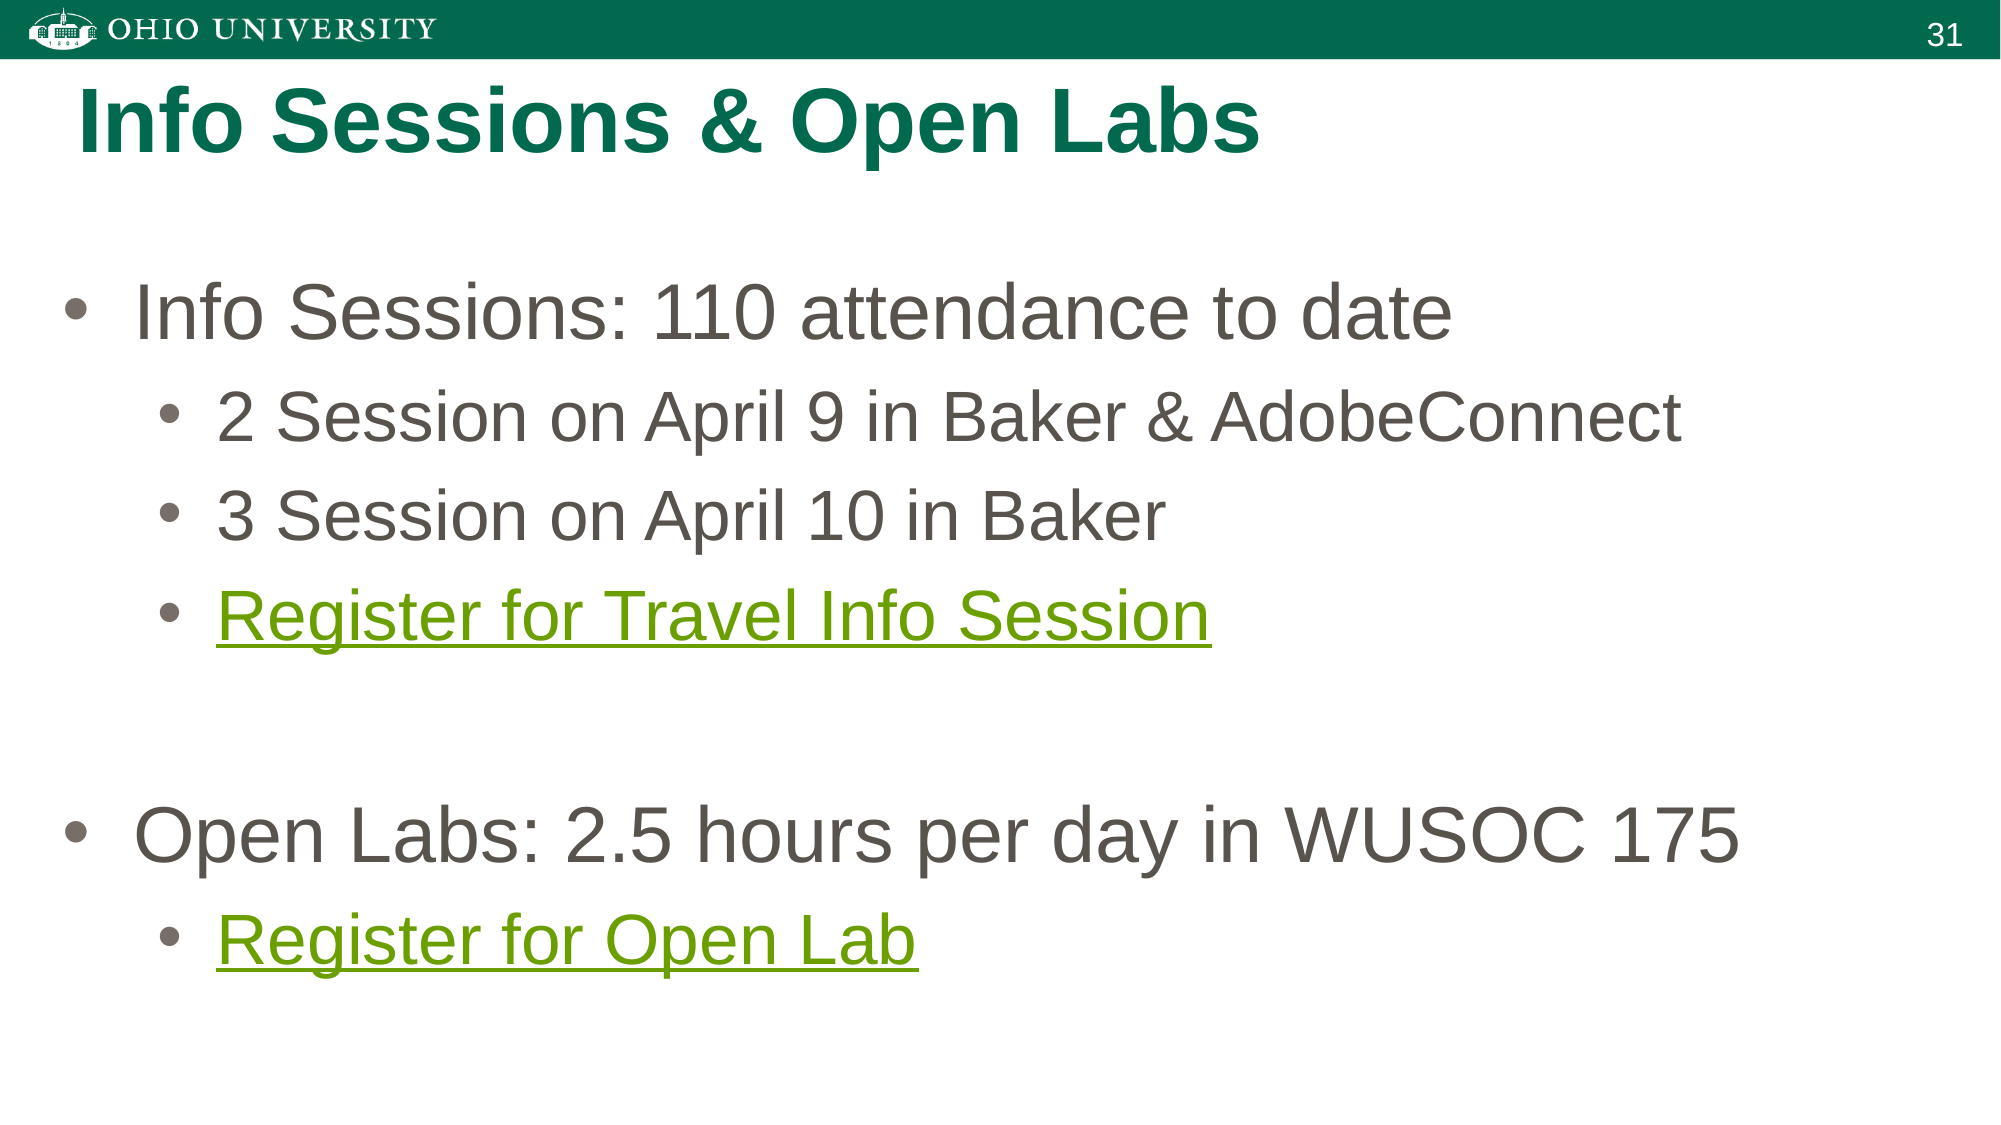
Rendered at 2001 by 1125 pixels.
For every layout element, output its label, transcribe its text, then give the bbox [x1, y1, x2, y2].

picture [0, 0, 2001, 1125]
list Info Sessions: 110 attendance to date 2 Session on April 9 in Baker & AdobeConnect 3 Session on April 10 in Baker Register for Travel Info Session Open Labs: 2.5 hours per day in WUSOC 175 Register for Open Lab [47, 253, 1922, 989]
list Info Sessions & Open Labs [62, 53, 1937, 279]
